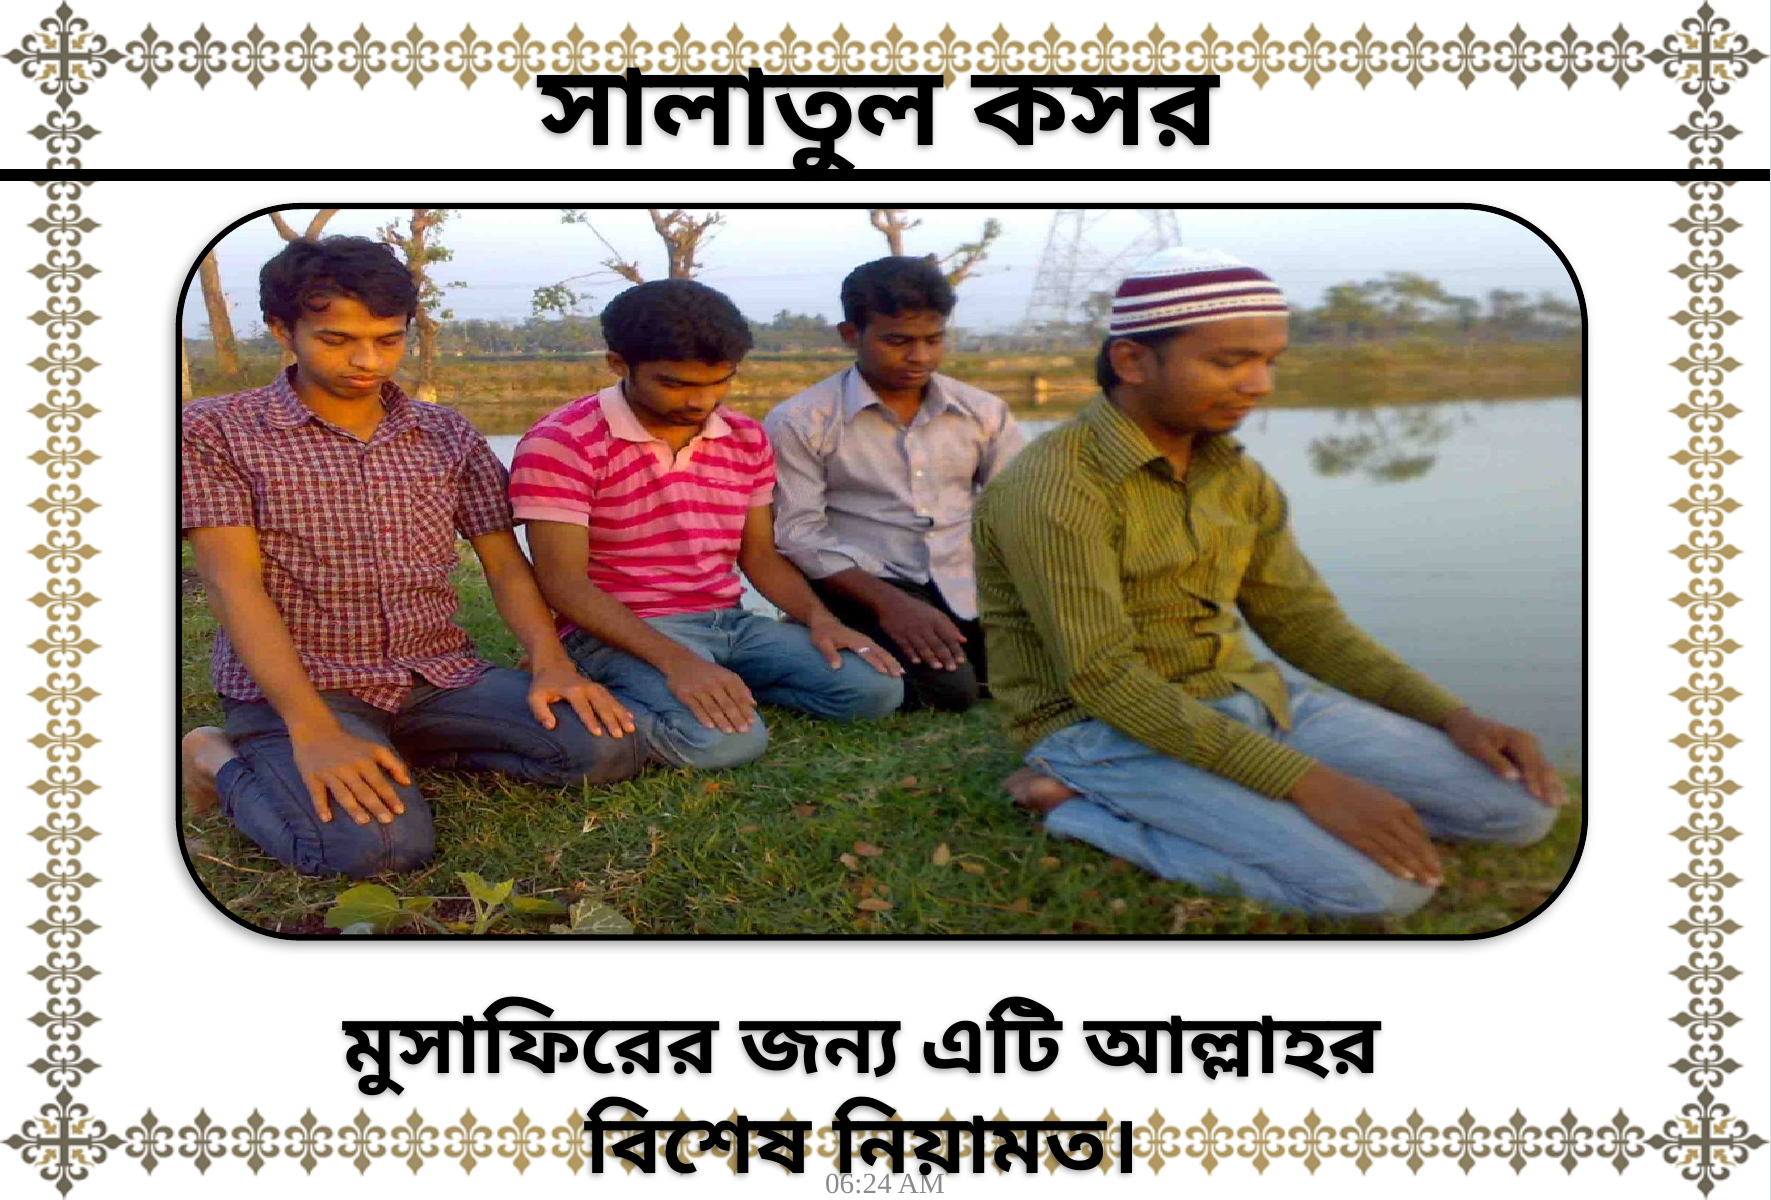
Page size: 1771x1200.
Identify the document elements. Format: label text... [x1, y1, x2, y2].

picture [0, 0, 1770, 169]
picture [0, 181, 1770, 1200]
text_box সালাতুল কসর [484, 24, 1273, 174]
text_box মুসাফিরের জন্য এটি আল্লাহর বিশেষ নিয়ামত। [209, 961, 1536, 1200]
